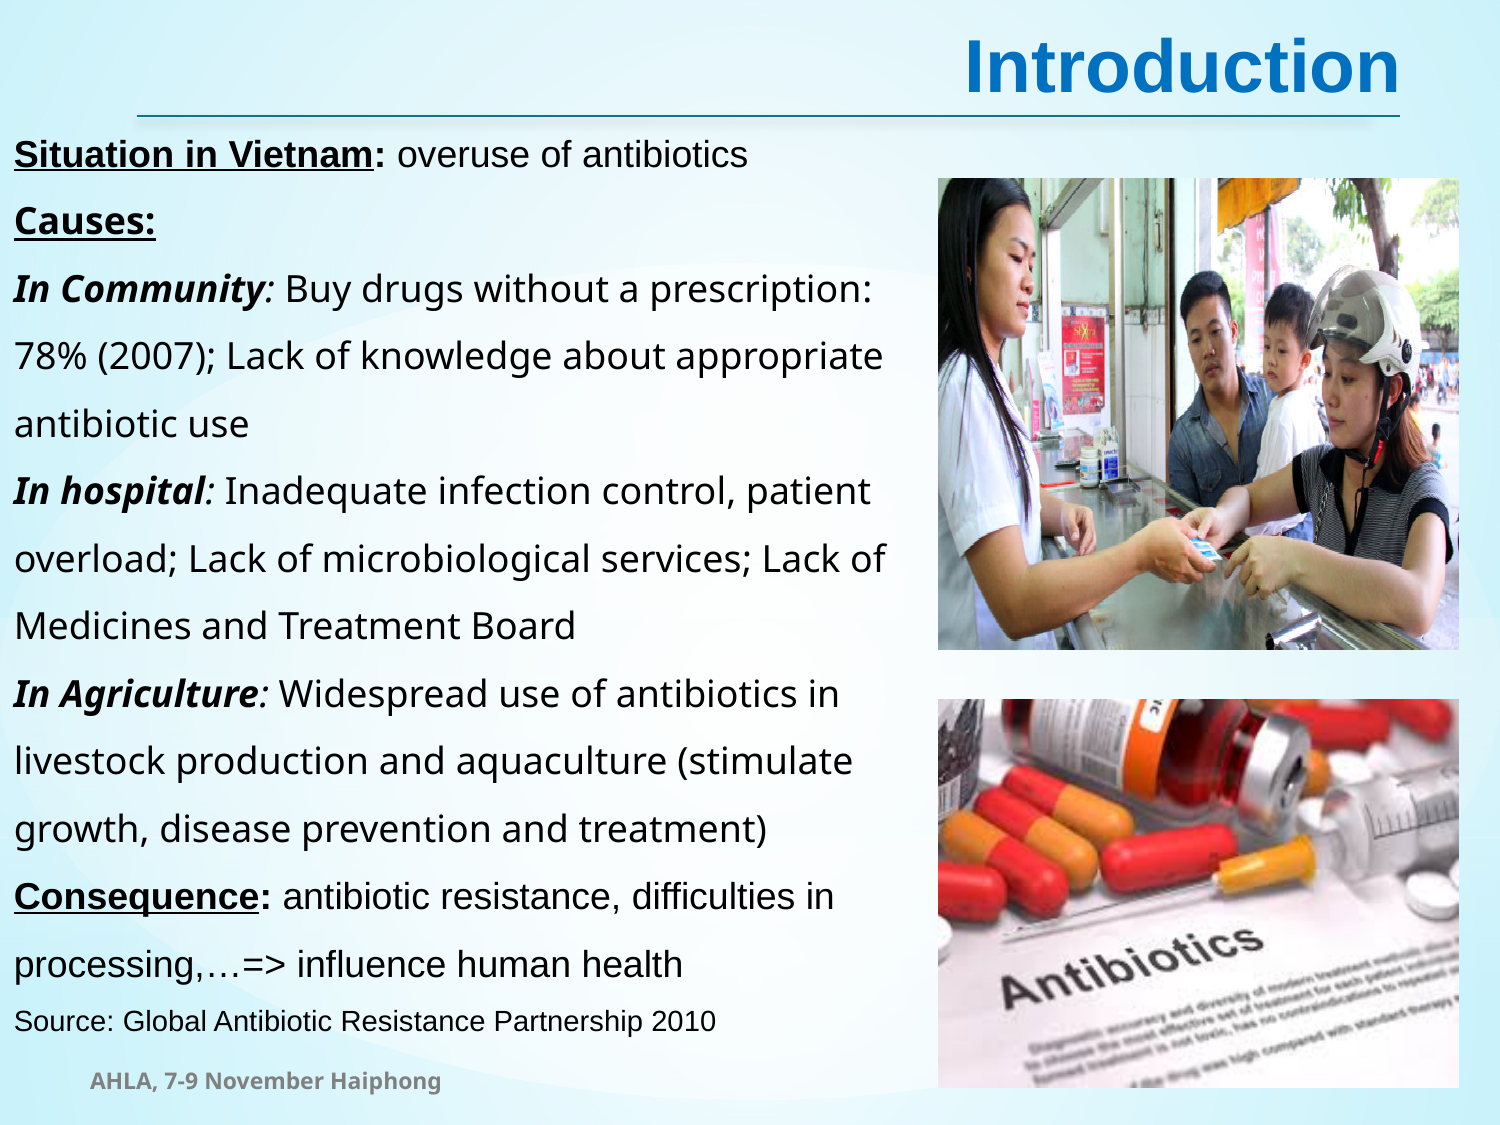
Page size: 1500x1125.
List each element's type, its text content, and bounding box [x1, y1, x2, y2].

footer AHLA, 7-9 November Haiphong [75, 1050, 625, 1110]
picture [937, 178, 1459, 651]
text_box Introduction [949, 9, 1447, 115]
text_box Situation in Vietnam: overuse of antibiotics Causes: In Community: Buy drugs without a prescription: 78% (2007); Lack of knowledge about appropriate antibiotic use In hospital: Inadequate infection control, patient overload; Lack of microbiological services; Lack of Medicines and Treatment Board In Agriculture: Widespread use of antibiotics in livestock production and aquaculture (stimulate growth, disease prevention and treatment) Consequence: antibiotic resistance, difficulties in processing,…=> influence human health Source: Global Antibiotic Resistance Partnership 2010 [0, 99, 950, 1045]
picture [937, 699, 1459, 1088]
